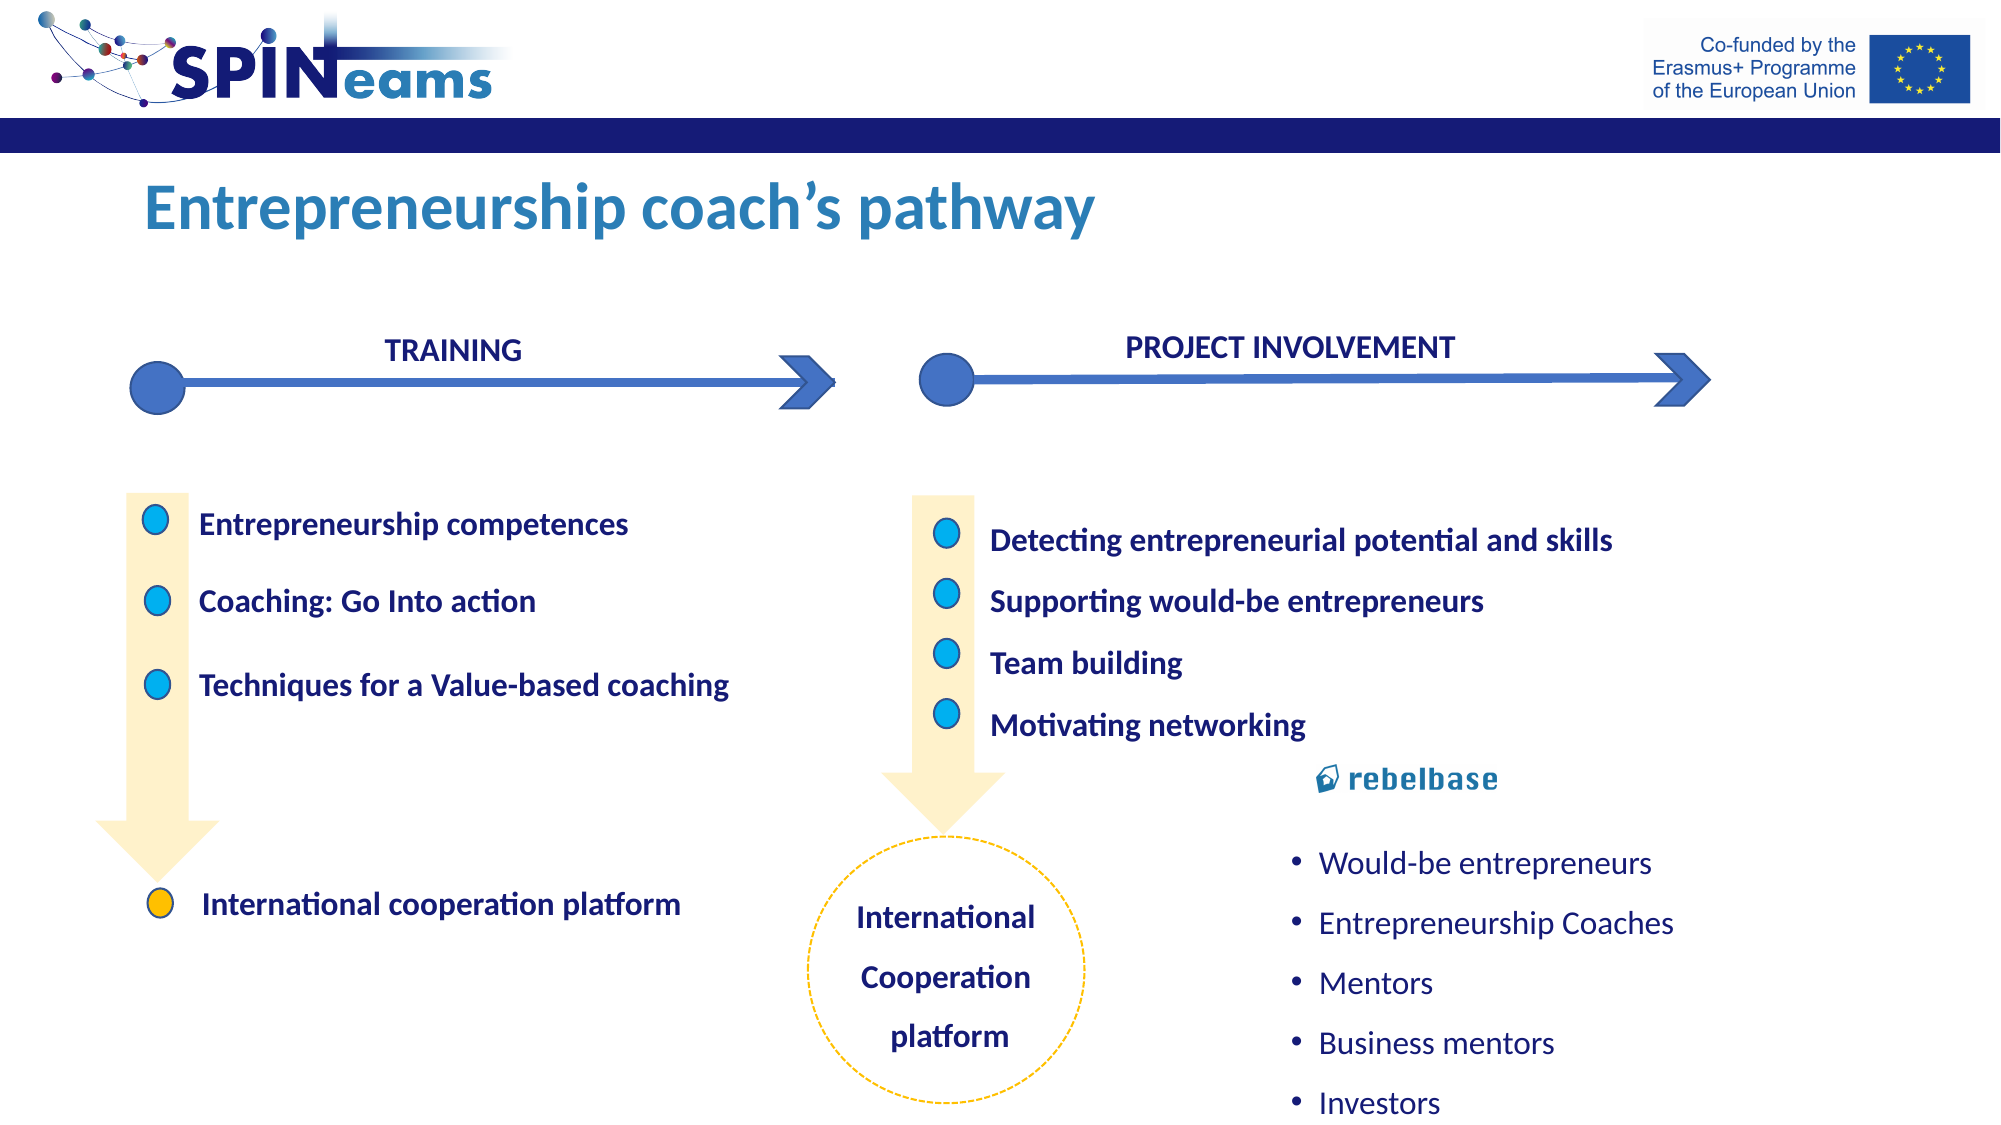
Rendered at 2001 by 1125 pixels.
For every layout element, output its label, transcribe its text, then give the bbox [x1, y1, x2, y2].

text_box [778, 355, 837, 410]
text_box Entrepreneurship competences [197, 500, 934, 543]
text_box International cooperation platform [199, 879, 937, 922]
text_box [143, 668, 172, 701]
text_box [129, 361, 186, 416]
text_box PROJECT INVOLVEMENT [1083, 323, 1497, 366]
text_box [880, 495, 1006, 835]
text_box [141, 503, 170, 536]
picture [1316, 764, 1497, 793]
text_box Would-be entrepreneurs Entrepreneurship Coaches Mentors Business mentors Investors [1276, 813, 1800, 1125]
picture [1643, 18, 1986, 110]
text_box [143, 585, 172, 617]
text_box [1653, 352, 1712, 407]
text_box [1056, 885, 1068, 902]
text_box [932, 697, 961, 730]
text_box TRAINING [246, 325, 660, 368]
picture [38, 11, 513, 117]
text_box Coaching: Go Into action [197, 577, 934, 620]
text_box Detecting entrepreneurial potential and skills Supporting would-be entrepreneurs Team building Motivating networking [988, 495, 1726, 744]
text_box [918, 352, 975, 407]
text_box [932, 637, 961, 670]
text_box [95, 492, 220, 883]
text_box Entrepreneurship coach’s pathway [142, 145, 1956, 244]
text_box [932, 577, 961, 610]
text_box [806, 835, 1086, 1105]
text_box [146, 887, 174, 919]
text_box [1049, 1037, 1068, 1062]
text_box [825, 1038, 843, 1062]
text_box Techniques for a Value-based coaching [197, 661, 934, 703]
text_box [932, 517, 961, 549]
